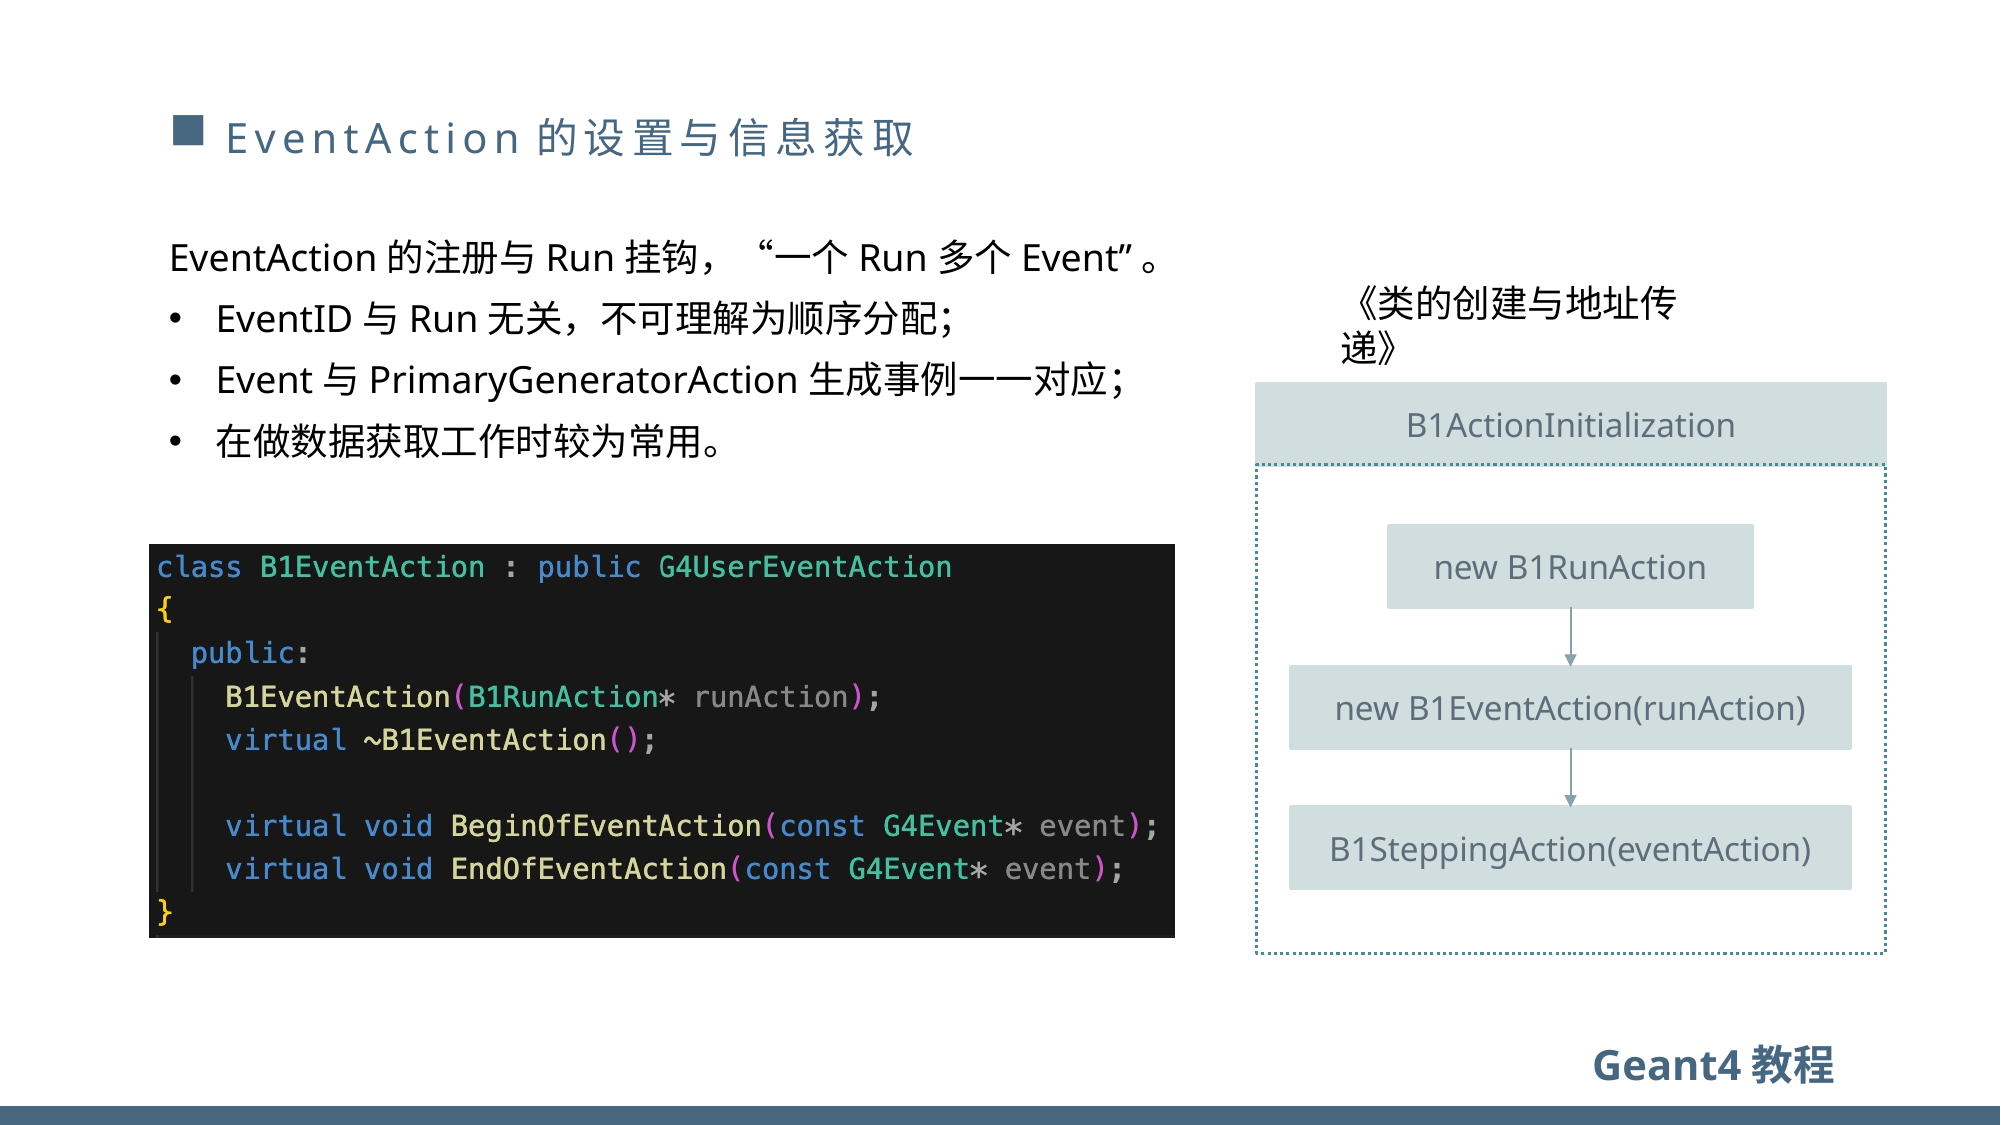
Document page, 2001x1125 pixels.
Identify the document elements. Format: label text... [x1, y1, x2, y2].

title EventAction的设置与信息获取 [153, 92, 1826, 188]
picture [149, 544, 1175, 938]
text_box B1SteppingAction(eventAction) [1289, 805, 1852, 890]
list EventAction的注册与Run挂钩，“一个Run多个Event”。 EventID与Run无关，不可理解为顺序分配； Event与PrimaryGeneratorAction生成事例一一对应； 在做数据获取工作时较为常用。 [153, 231, 1271, 545]
text_box B1ActionInitialization [1255, 382, 1887, 467]
text_box new B1EventAction(runAction) [1289, 665, 1852, 750]
text_box new B1RunAction [1387, 524, 1754, 609]
text_box [1255, 463, 1887, 955]
text_box 《类的创建与地址传递》 [1325, 272, 1753, 378]
